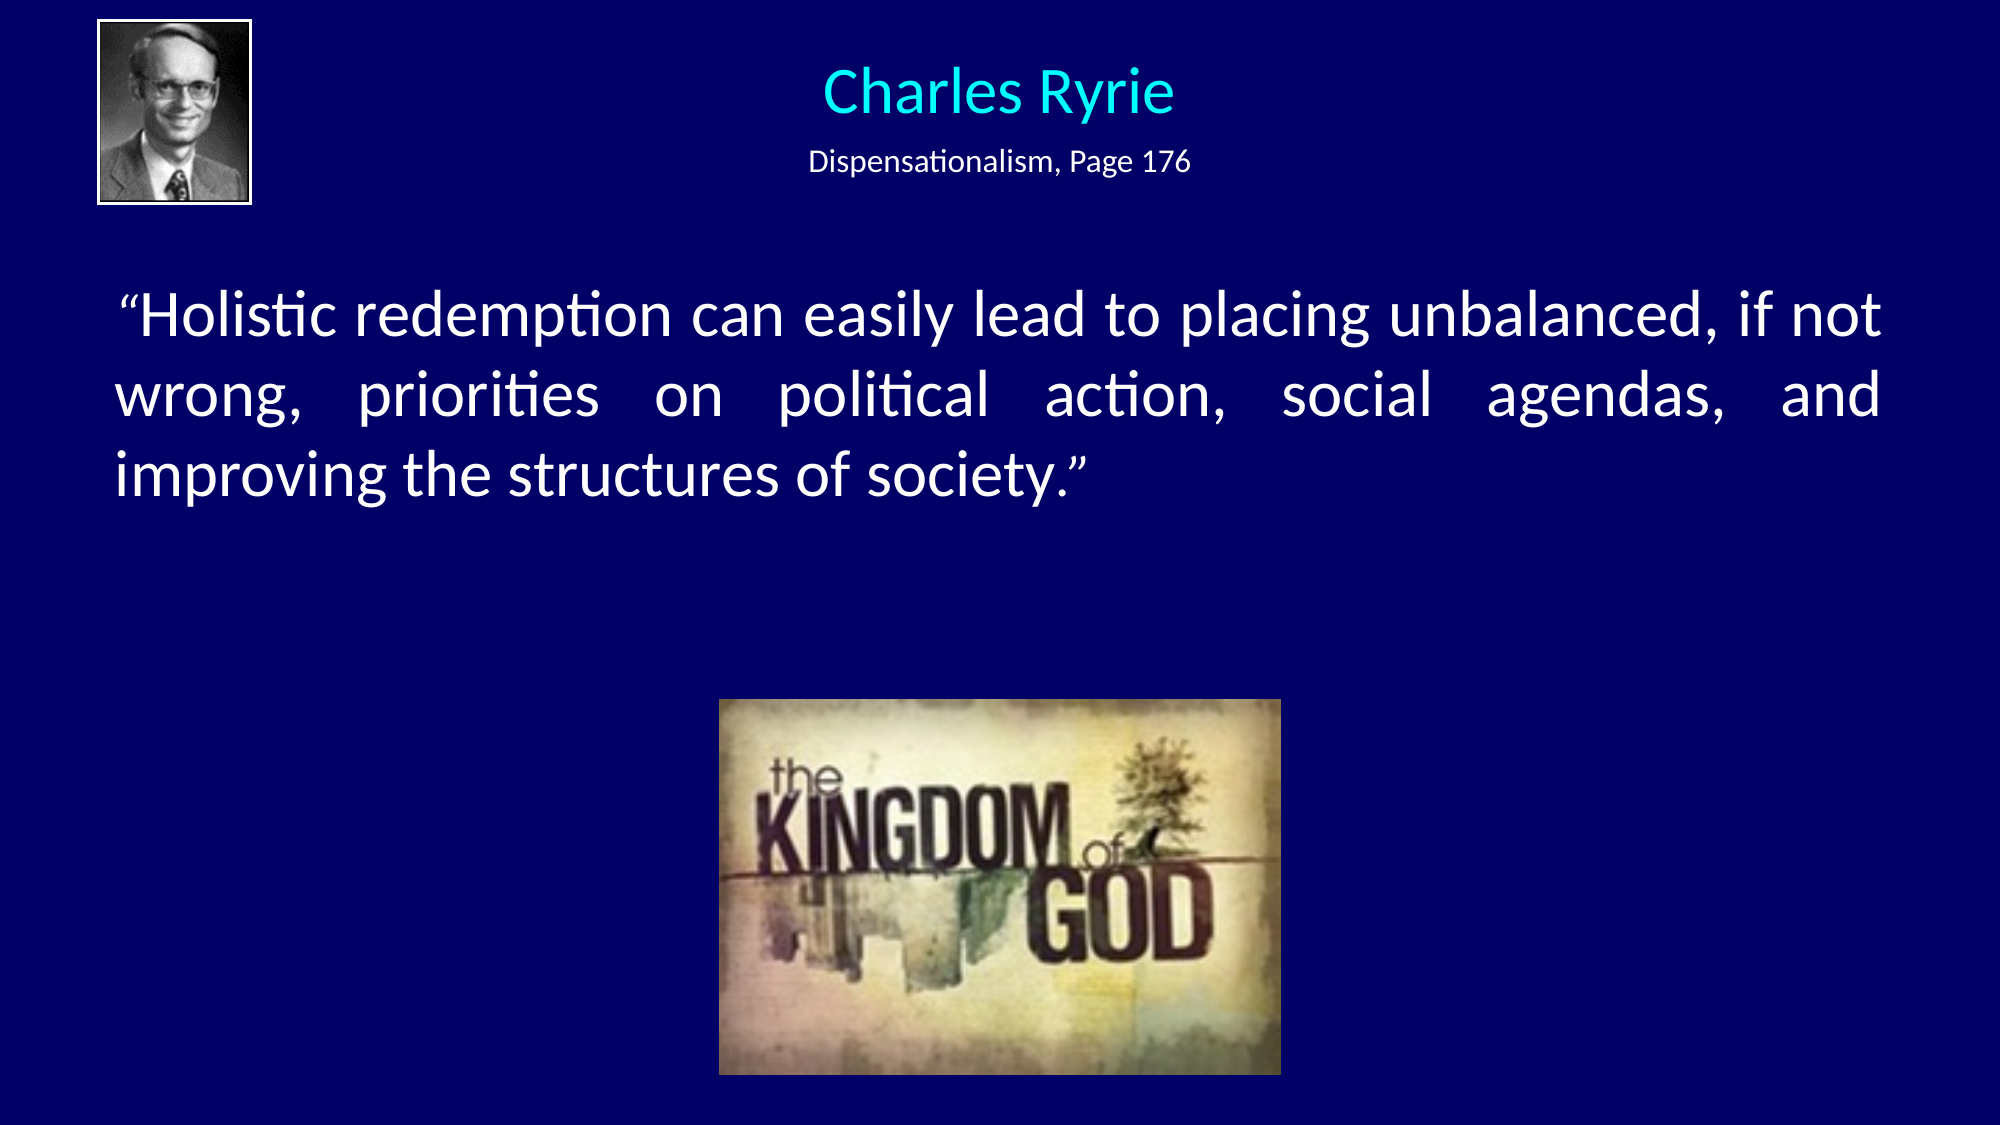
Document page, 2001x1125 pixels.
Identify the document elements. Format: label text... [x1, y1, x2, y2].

picture [99, 21, 249, 203]
list “Holistic redemption can easily lead to placing unbalanced, if not wrong, priorities on political action, social agendas, and improving the structures of society.” [99, 262, 1901, 613]
picture [719, 699, 1281, 1076]
text_box Charles Ryrie Dispensationalism, Page 176 [500, 38, 1500, 187]
